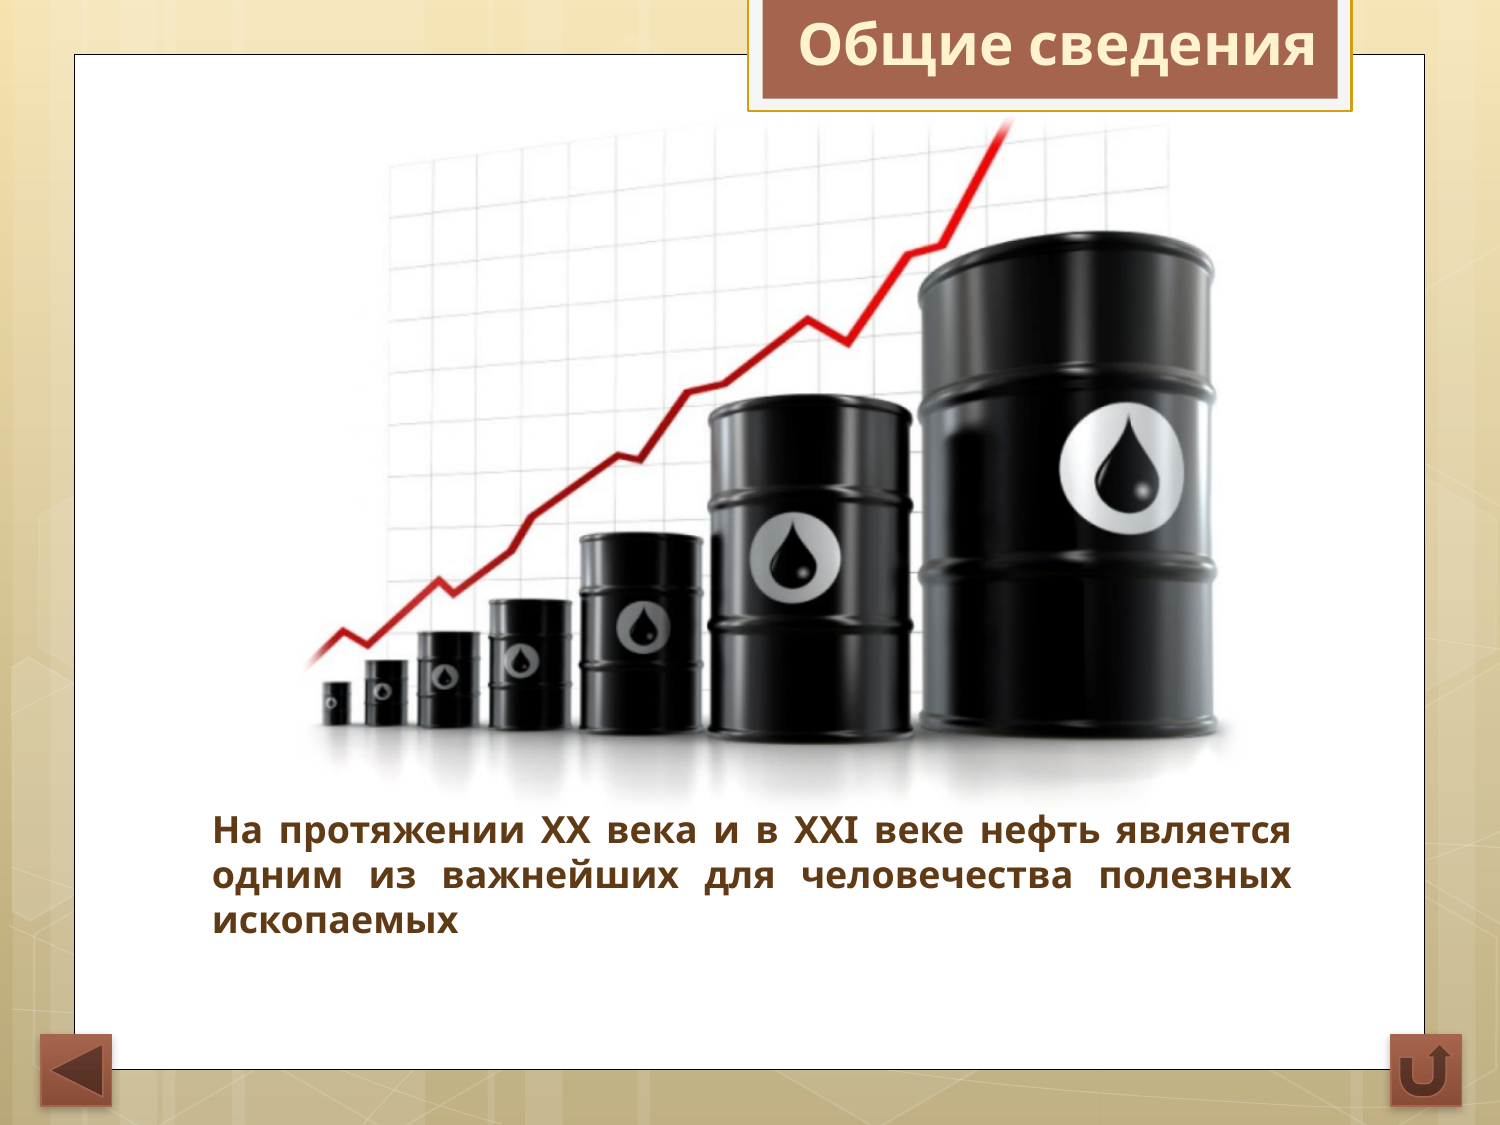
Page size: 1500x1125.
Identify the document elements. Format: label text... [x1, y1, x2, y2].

picture [300, 113, 1243, 821]
text_box [40, 1034, 112, 1107]
text_box На протяжении XX века и в XXI веке нефть является одним из важнейших для человечества полезных ископаемых [197, 798, 1308, 949]
text_box [1390, 1034, 1462, 1107]
text_box Общие сведения [744, 0, 1371, 85]
